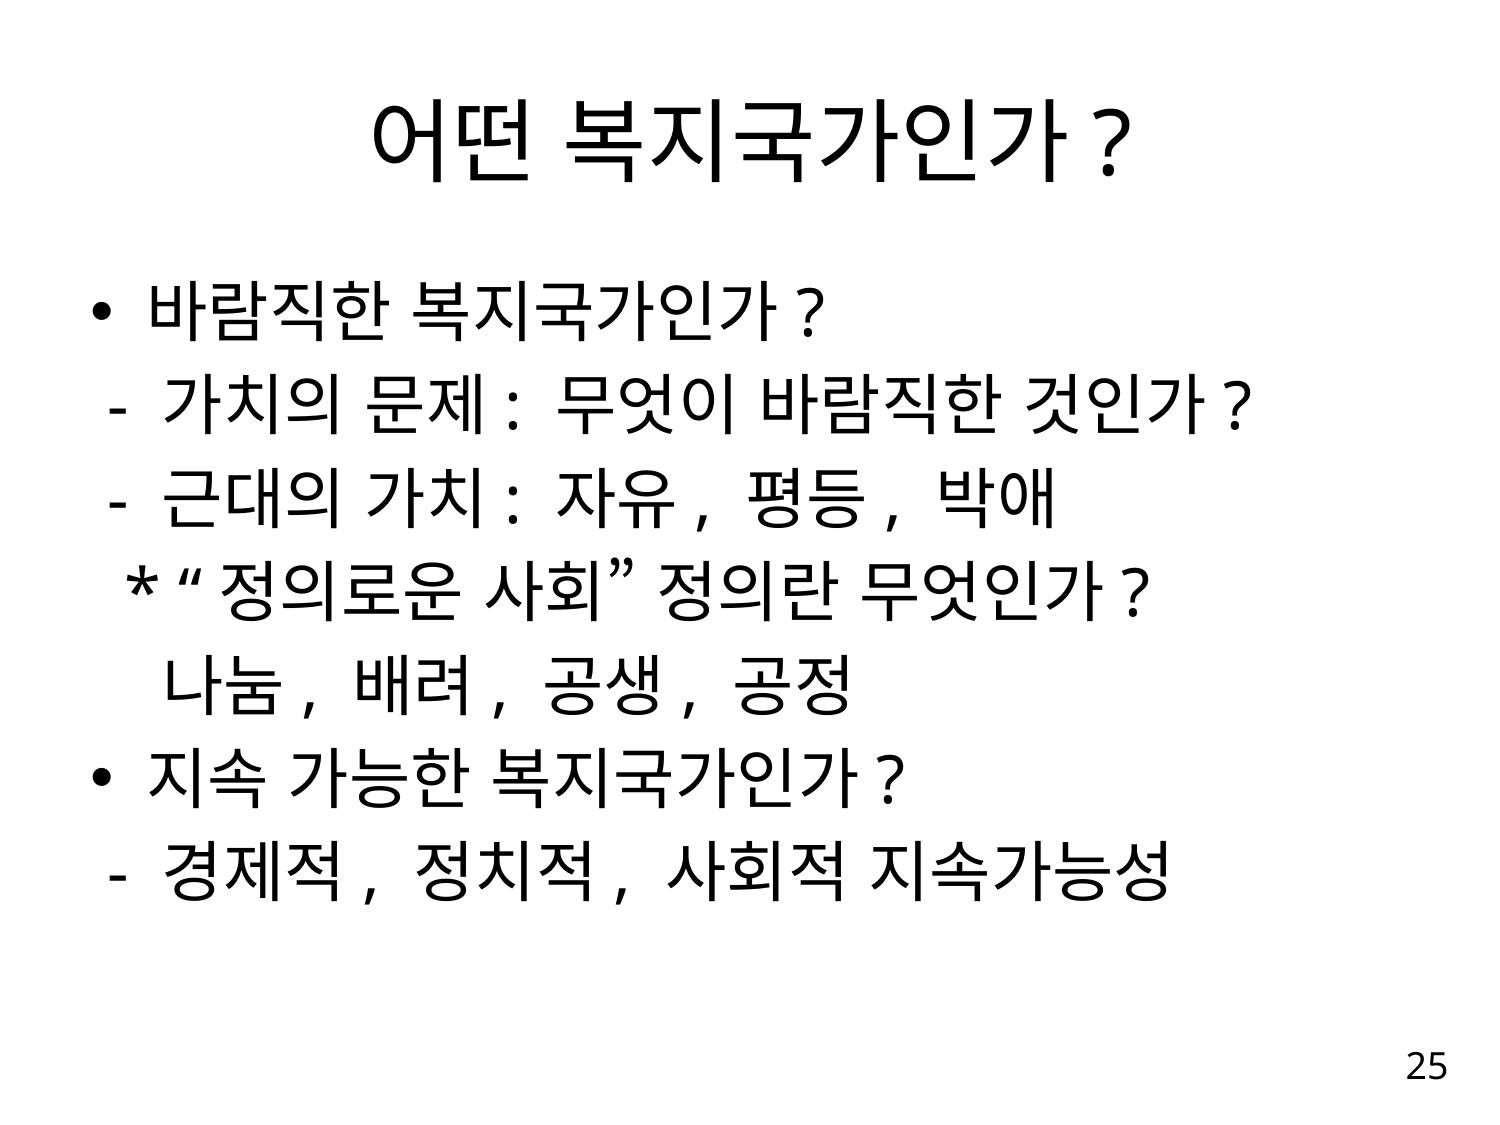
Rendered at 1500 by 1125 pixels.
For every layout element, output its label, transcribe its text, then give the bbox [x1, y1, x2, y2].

text_box 25 [1390, 1034, 1480, 1095]
list 바람직한 복지국가인가? - 가치의 문제: 무엇이 바람직한 것인가? - 근대의 가치: 자유, 평등, 박애 * “정의로운 사회” 정의란 무엇인가? 나눔, 배려, 공생, 공정 지속 가능한 복지국가인가? - 경제적, 정치적, 사회적 지속가능성 [74, 262, 1426, 1006]
title 어떤 복지국가인가? [74, 44, 1426, 233]
